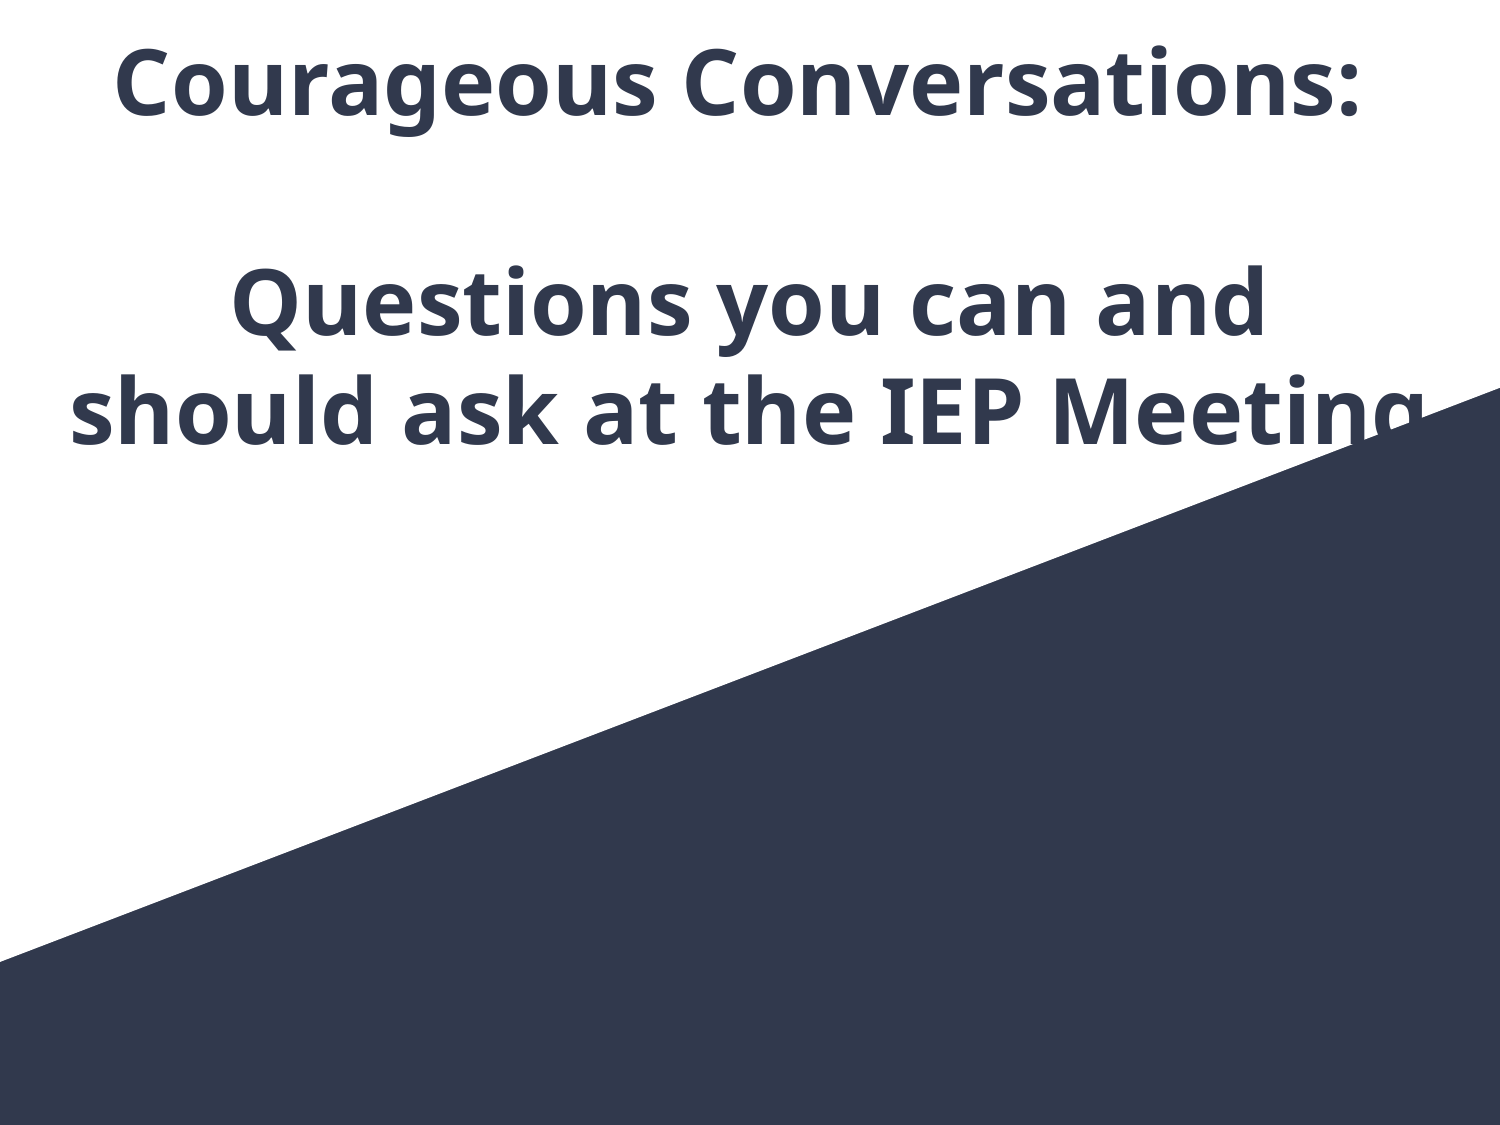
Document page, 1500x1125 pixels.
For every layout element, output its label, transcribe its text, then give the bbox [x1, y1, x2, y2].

title Courageous Conversations: Questions you can and should ask at the IEP Meeting [51, 190, 1449, 471]
